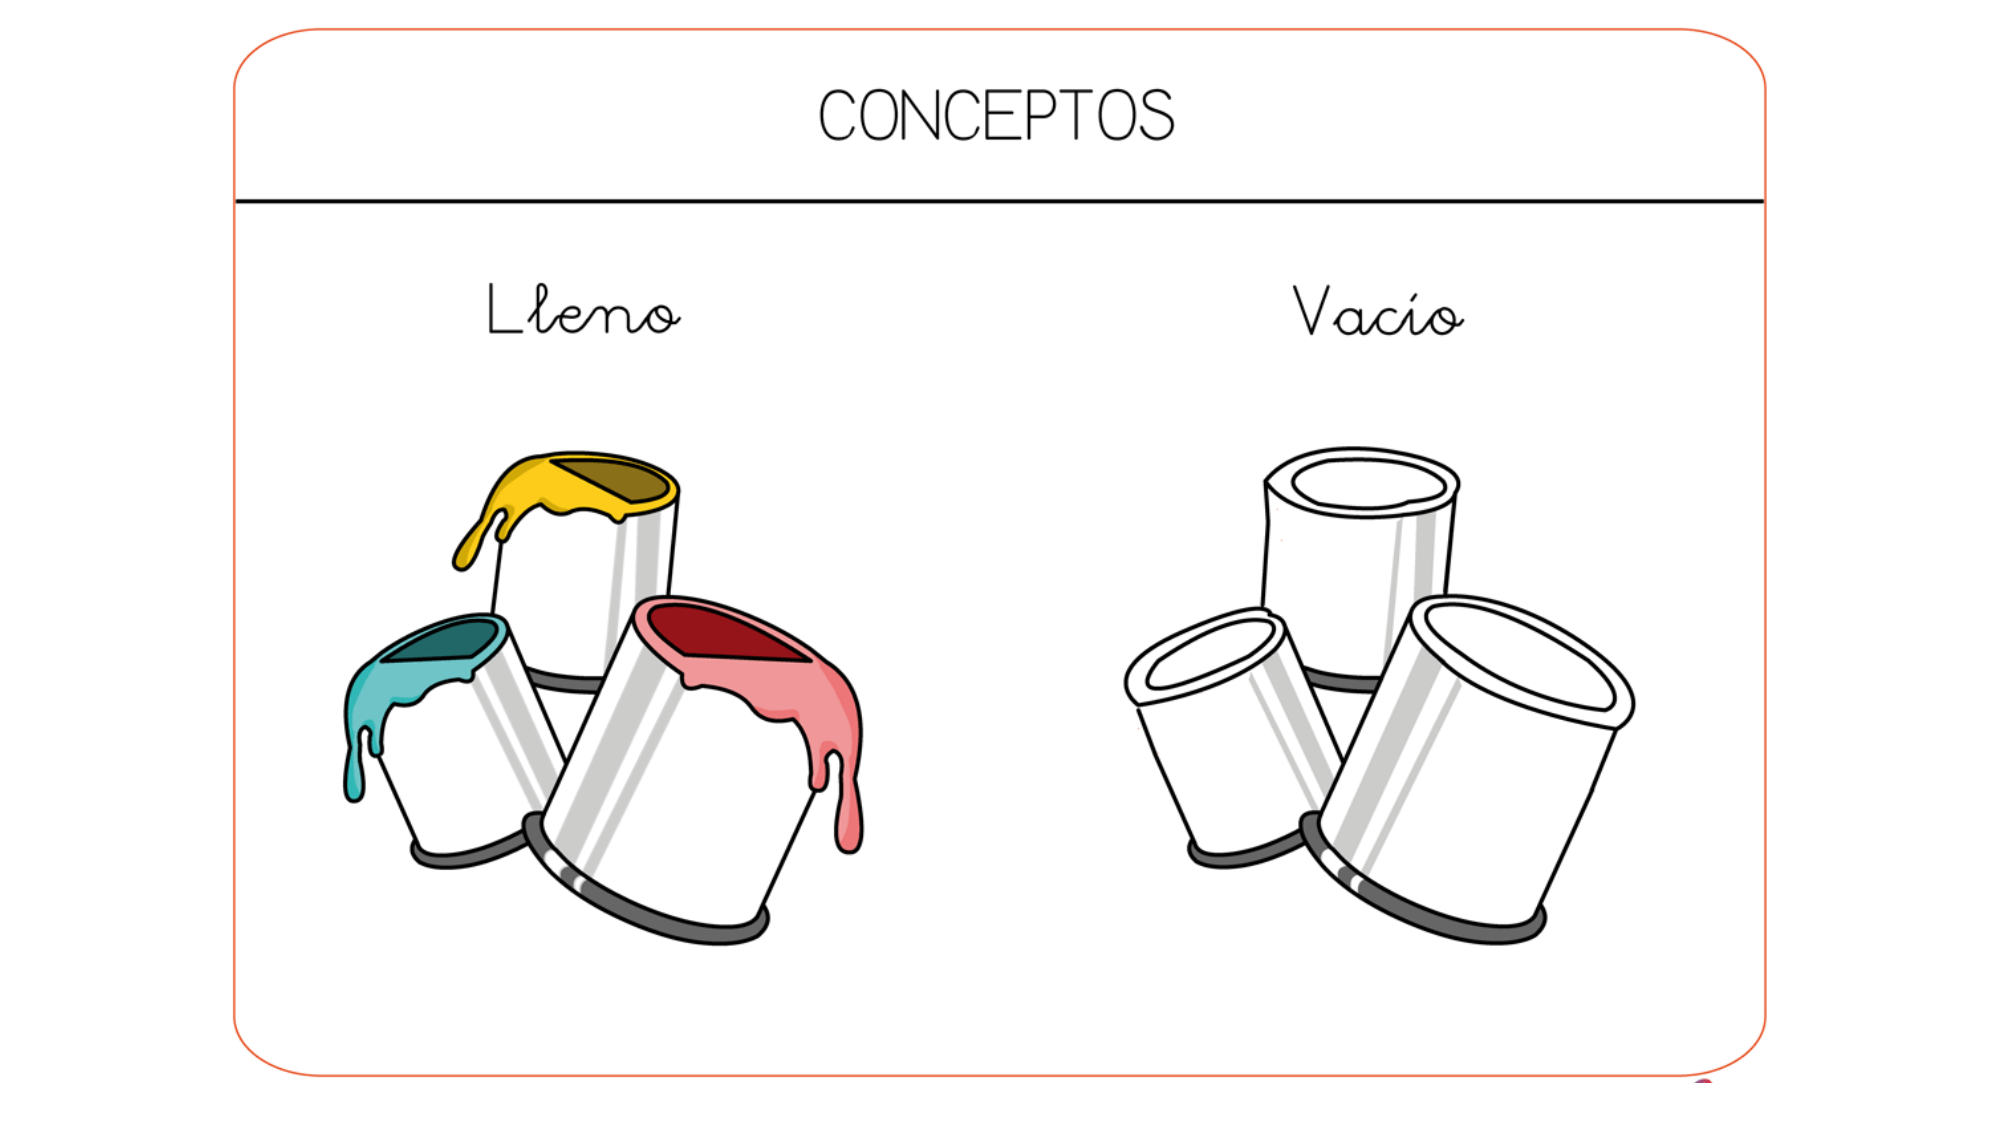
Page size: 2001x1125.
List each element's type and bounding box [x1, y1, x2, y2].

picture [204, 0, 1772, 1083]
